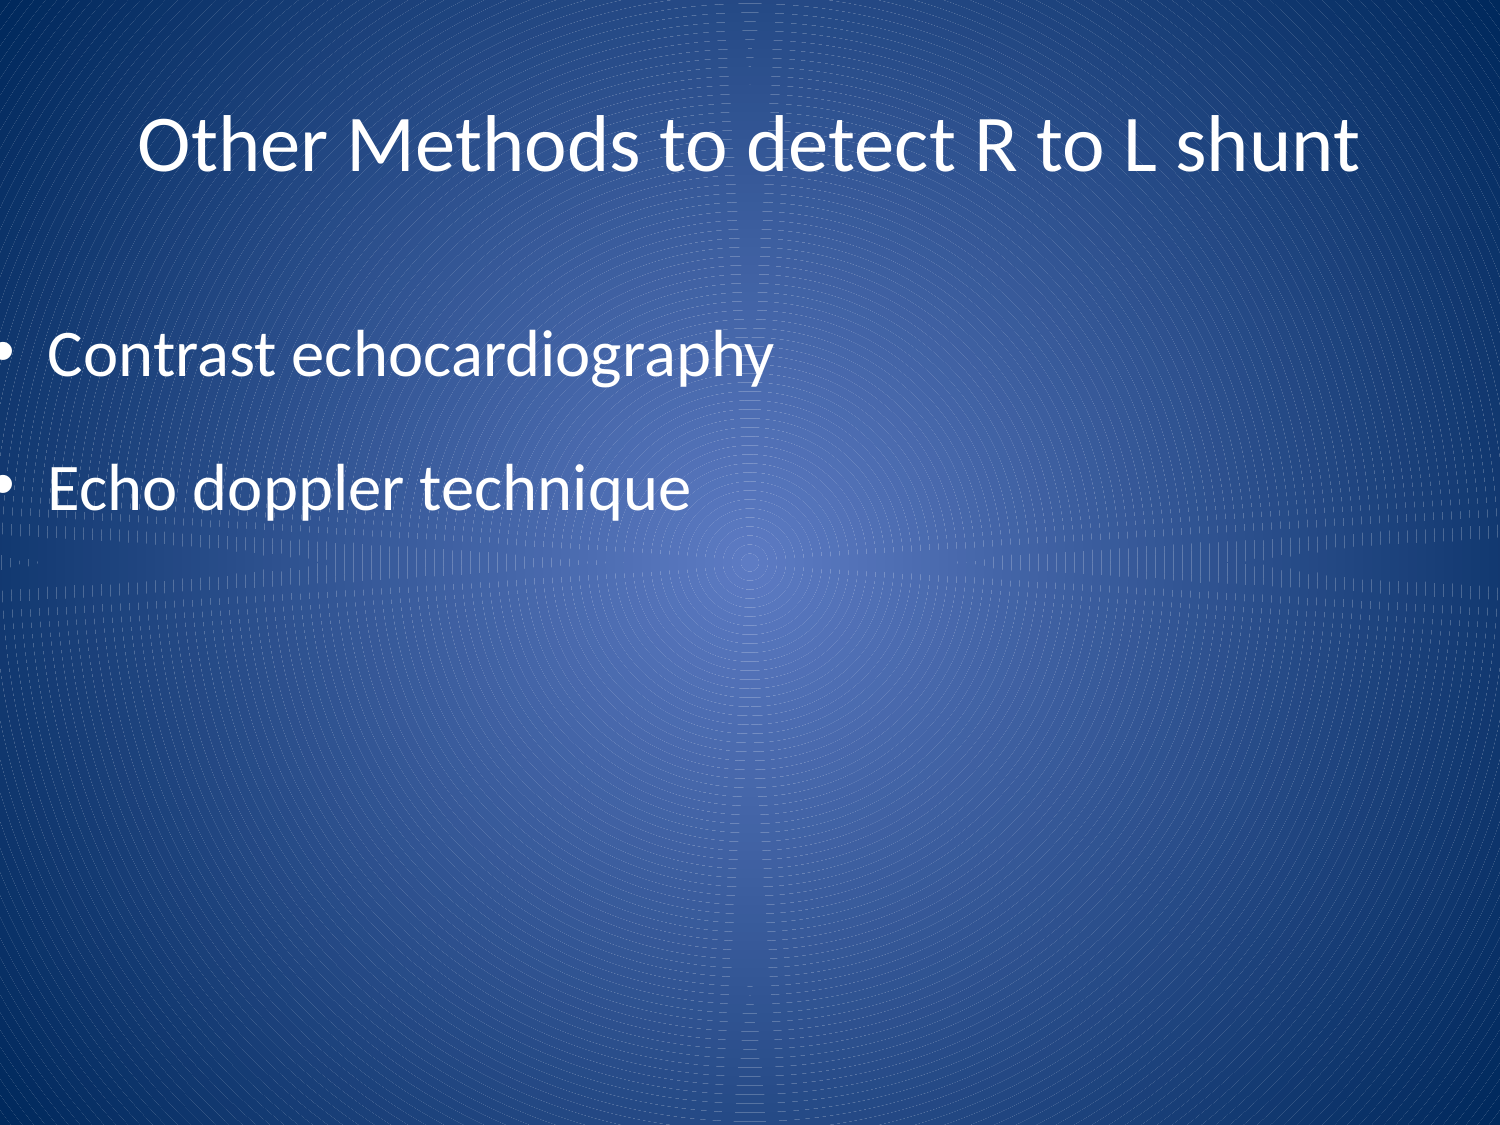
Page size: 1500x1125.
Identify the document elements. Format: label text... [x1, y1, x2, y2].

list Contrast echocardiography Echo doppler technique [0, 262, 1500, 1005]
title Other Methods to detect R to L shunt [75, 45, 1425, 233]
